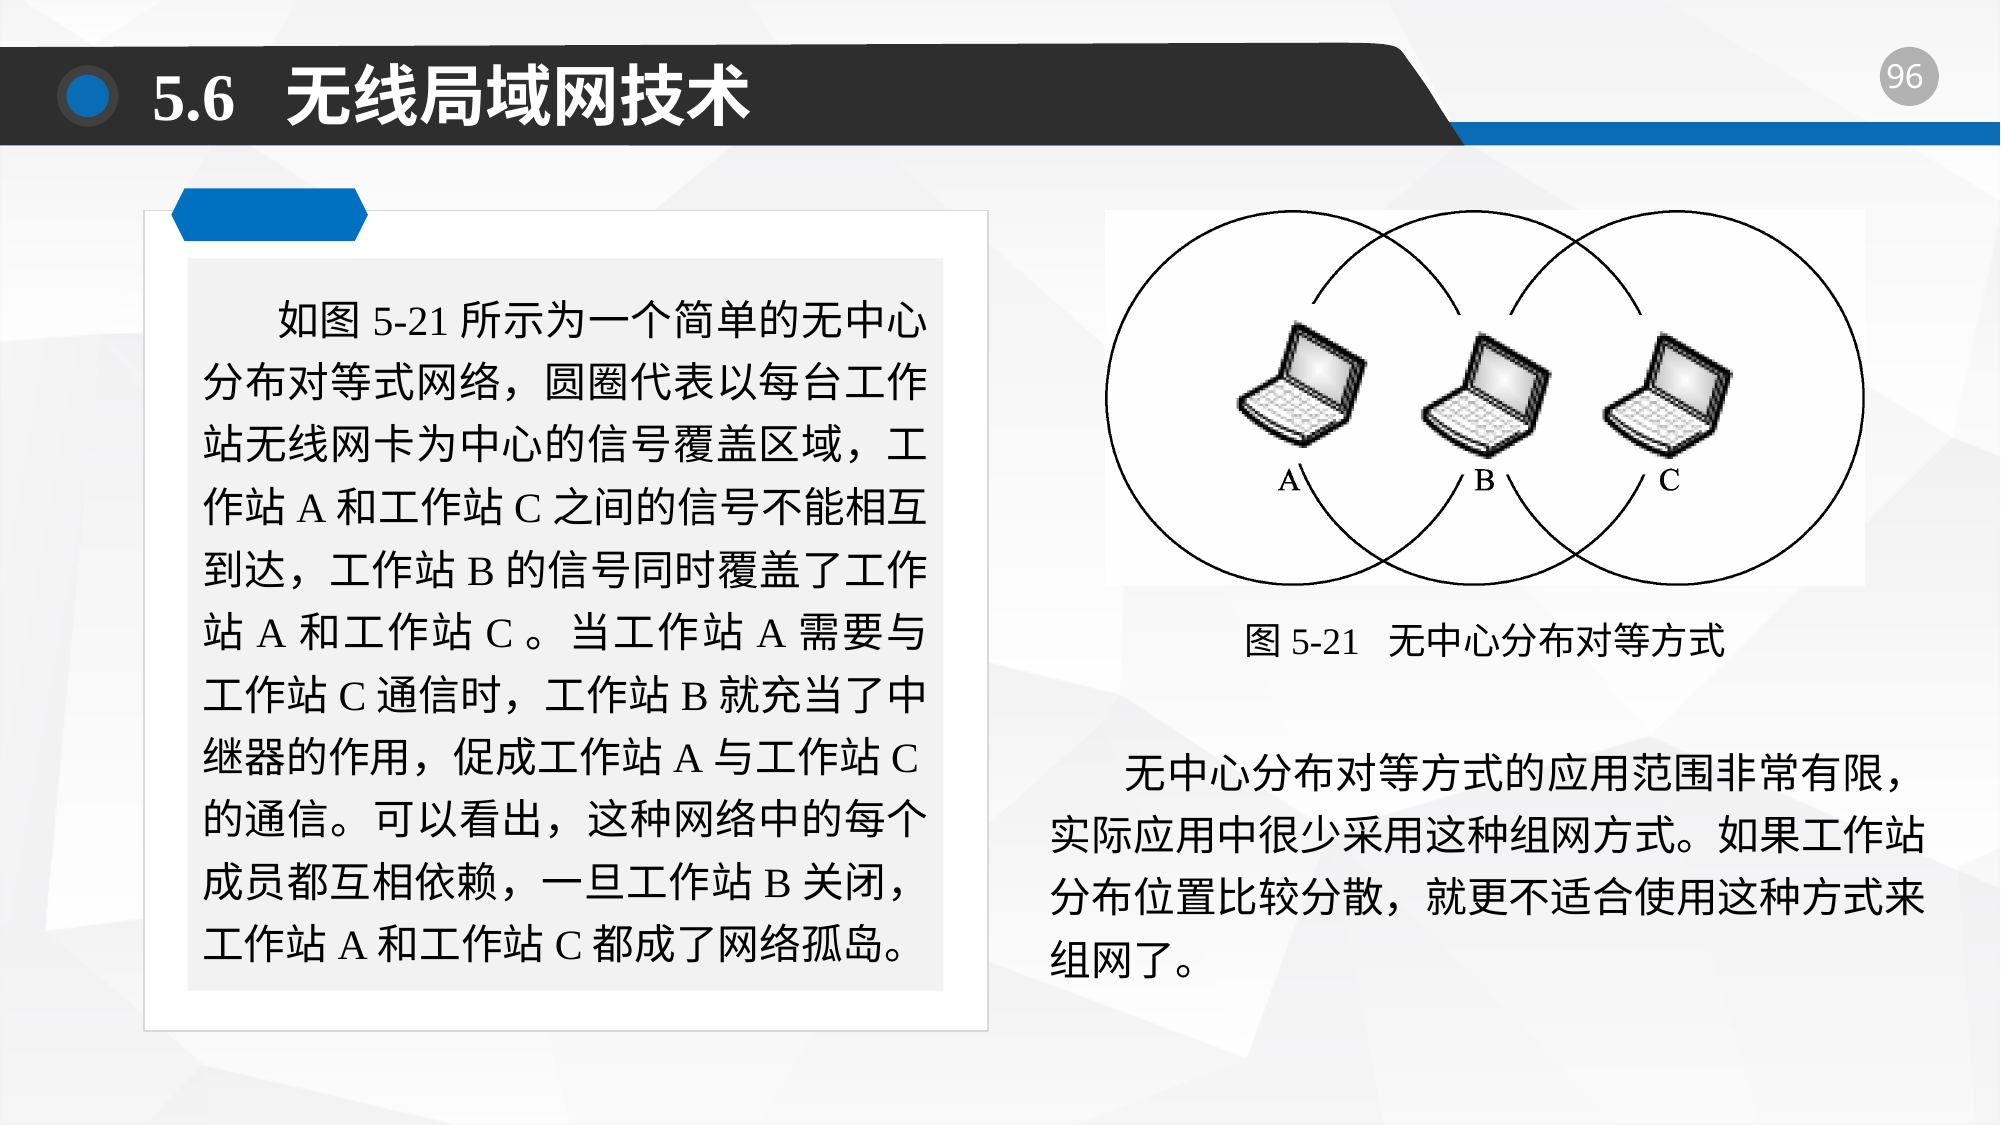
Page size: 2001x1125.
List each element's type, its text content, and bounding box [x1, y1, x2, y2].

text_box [1105, 210, 1866, 671]
text_box 无中心分布对等方式的应用范围非常有限，实际应用中很少采用这种组网方式。如果工作站分布位置比较分散，就更不适合使用这种方式来组网了。 [1035, 726, 1942, 992]
text_box 5.6 无线局域网技术 [137, 42, 1317, 156]
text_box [143, 188, 989, 1032]
picture [0, 0, 2001, 1125]
